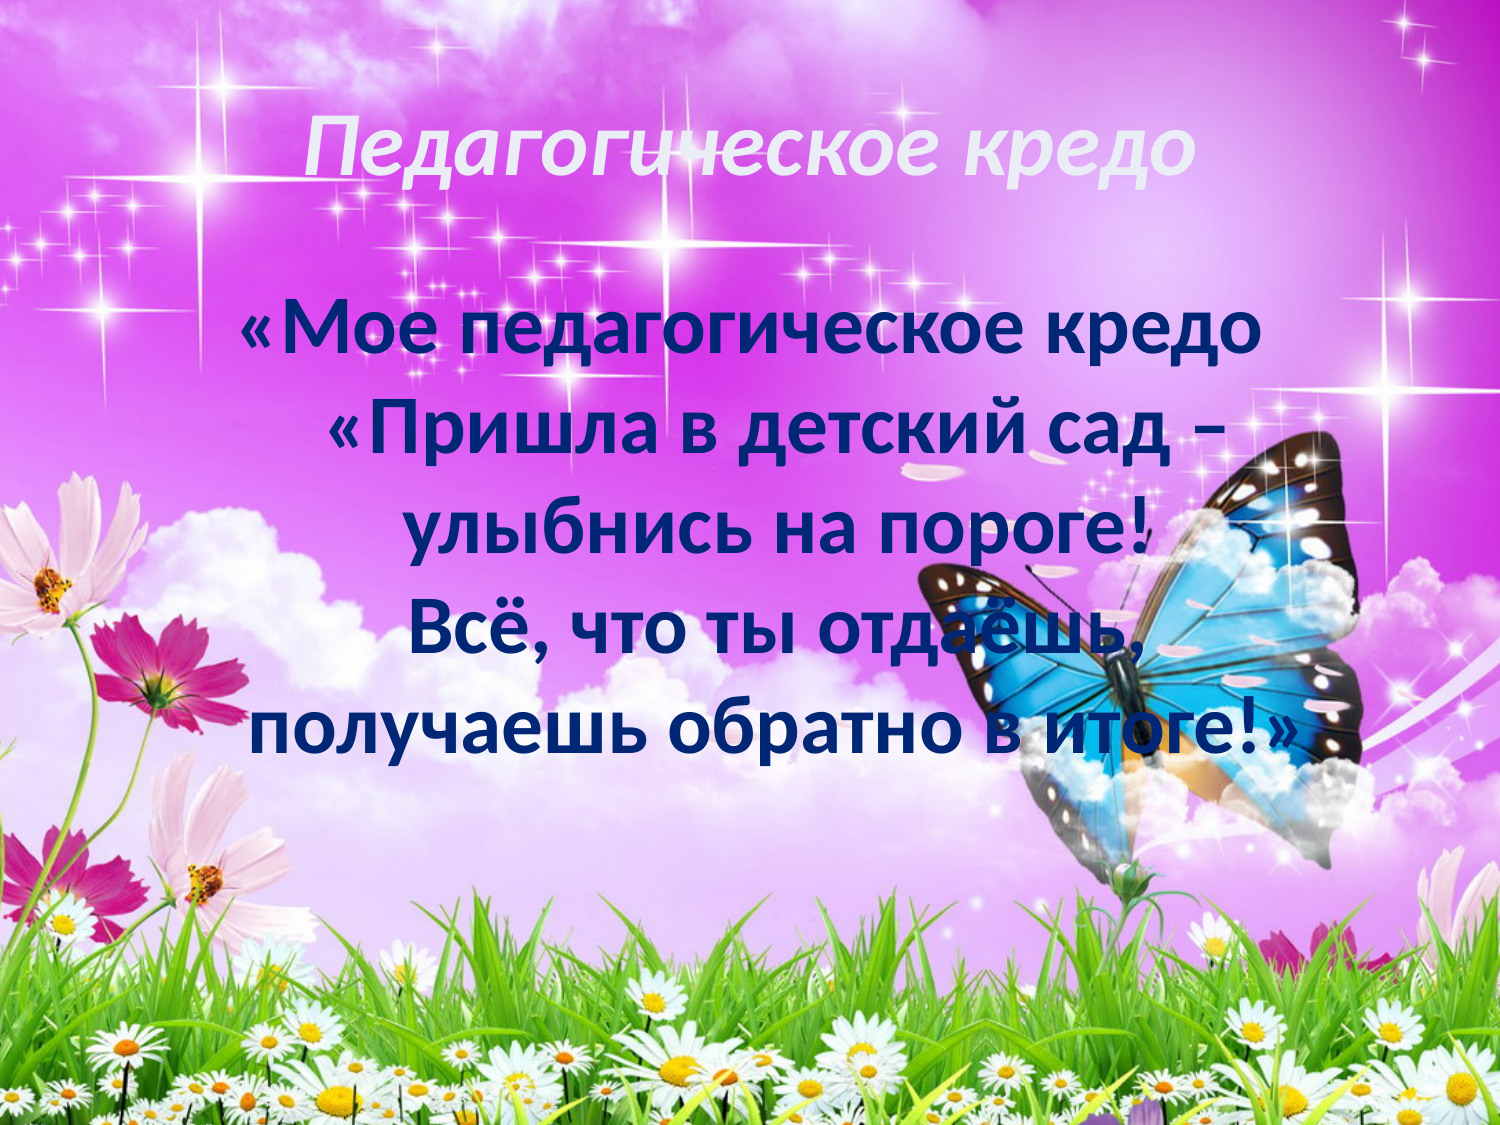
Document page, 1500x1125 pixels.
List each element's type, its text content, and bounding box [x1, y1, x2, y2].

list «Мое педагогическое кредо «Пришла в детский сад – улыбнись на пороге! Всё, что ты отдаёшь, получаешь обратно в итоге!» [74, 262, 1426, 1006]
picture [0, 0, 1500, 1125]
title Педагогическое кредо [74, 44, 1426, 233]
